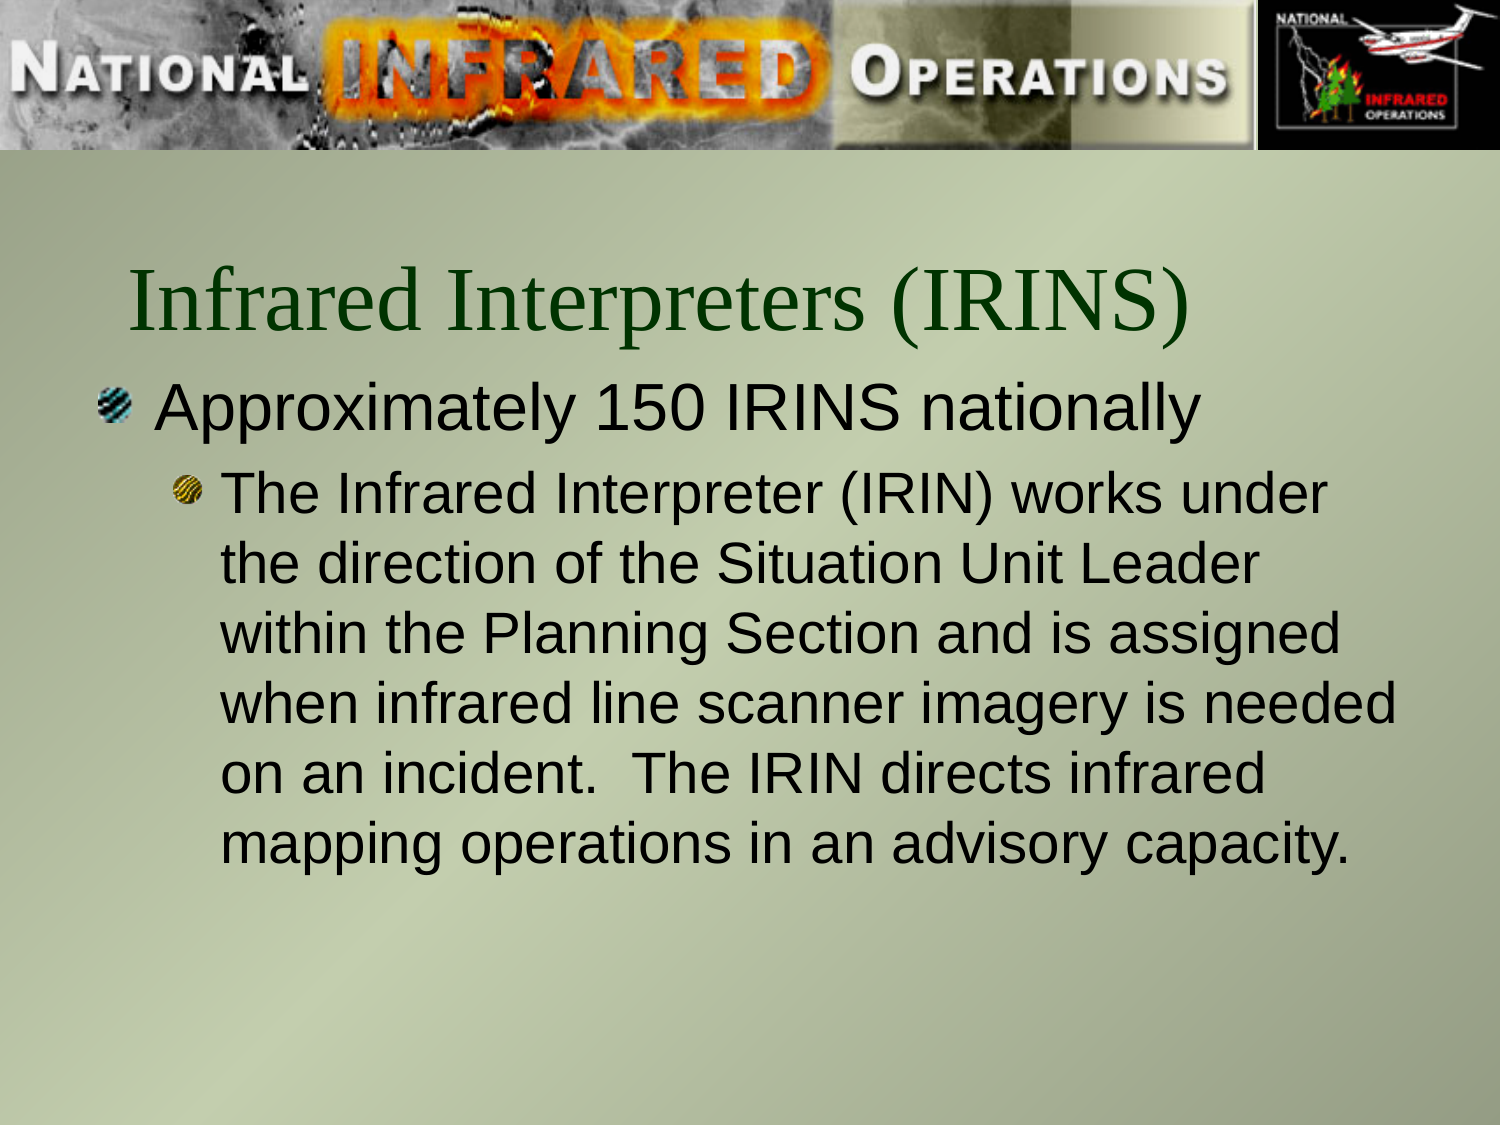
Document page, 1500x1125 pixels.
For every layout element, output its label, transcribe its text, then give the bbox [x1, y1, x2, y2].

list Approximately 150 IRINS nationally The Infrared Interpreter (IRIN) works under the direction of the Situation Unit Leader within the Planning Section and is assigned when infrared line scanner imagery is needed on an incident. The IRIN directs infrared mapping operations in an advisory capacity. [83, 356, 1417, 1032]
picture [1258, 0, 1500, 150]
picture [98, 385, 136, 423]
picture [173, 475, 204, 506]
title Infrared Interpreters (IRINS) [112, 168, 1388, 356]
picture [0, 0, 1256, 150]
